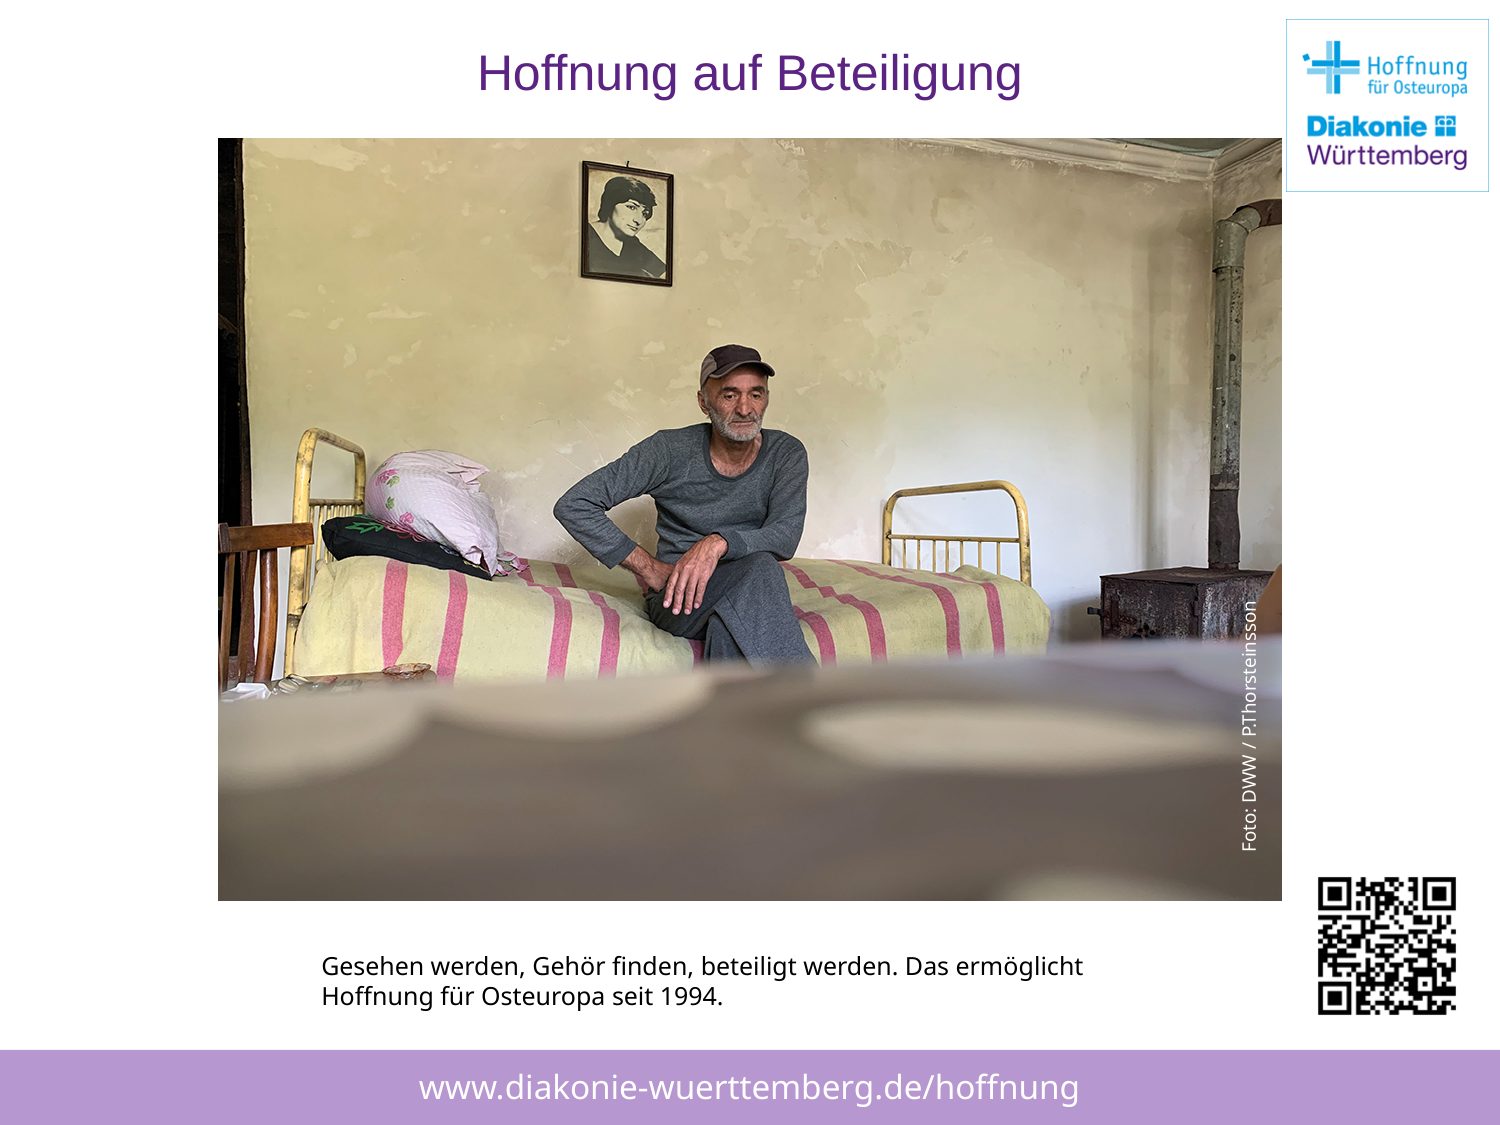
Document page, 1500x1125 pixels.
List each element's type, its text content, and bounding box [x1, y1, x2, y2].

text_box Gesehen werden, Gehör finden, beteiligt werden. Das ermöglicht Hoffnung für Osteuropa seit 1994. [306, 942, 1194, 1018]
picture [218, 138, 1282, 901]
picture [1286, 19, 1489, 192]
text_box [0, 1049, 1500, 1125]
picture [1298, 857, 1476, 1035]
text_box www.diakonie-wuerttemberg.de/hoffnung [312, 1058, 1188, 1125]
text_box Hoffnung auf Beteiligung [271, 33, 1229, 108]
